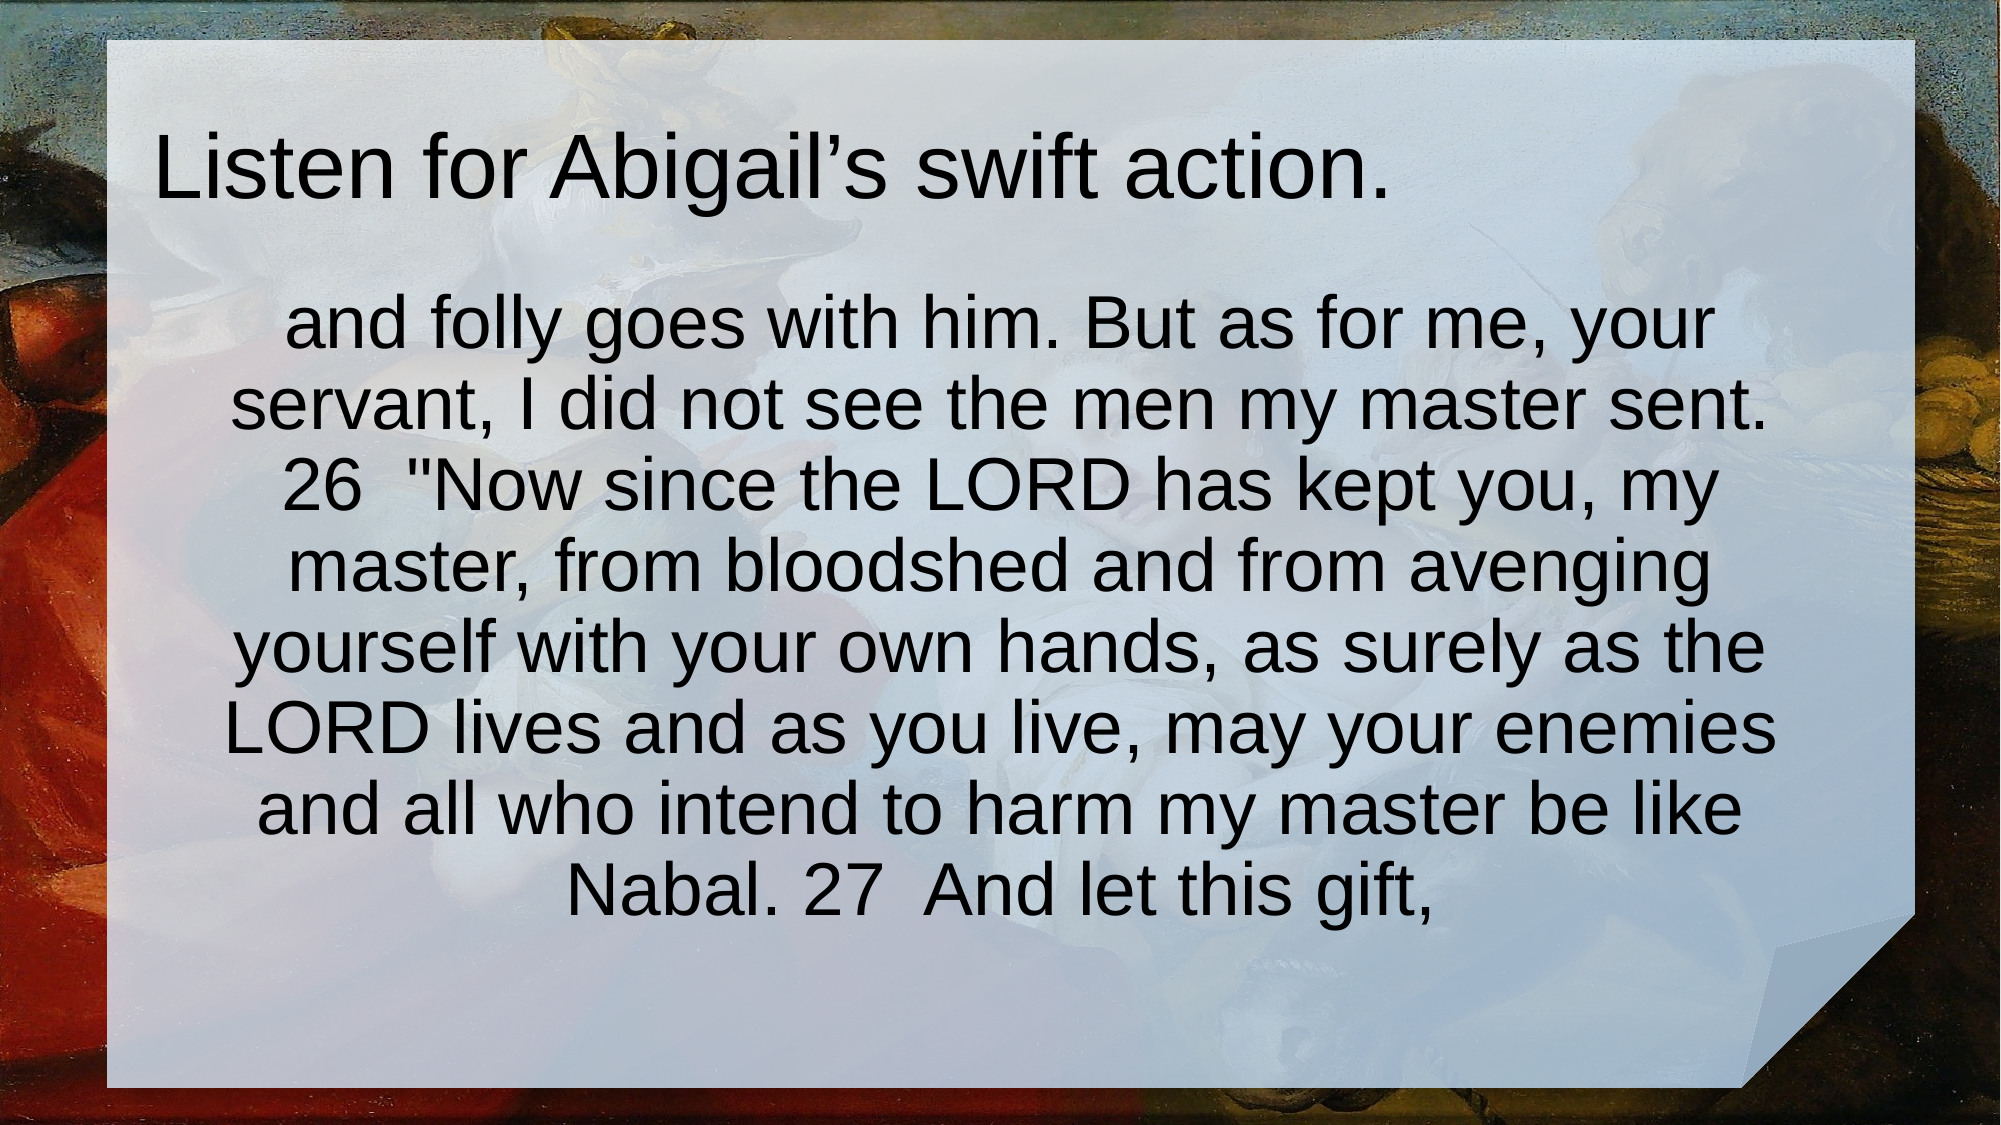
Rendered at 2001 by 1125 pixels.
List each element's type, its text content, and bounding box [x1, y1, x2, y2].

list and folly goes with him. But as for me, your servant, I did not see the men my master sent. 26 "Now since the LORD has kept you, my master, from bloodshed and from avenging yourself with your own hands, as surely as the LORD lives and as you live, may your enemies and all who intend to harm my master be like Nabal. 27 And let this gift, [181, 276, 1821, 991]
title Listen for Abigail’s swift action. [137, 59, 1863, 278]
picture [0, 0, 2001, 1125]
